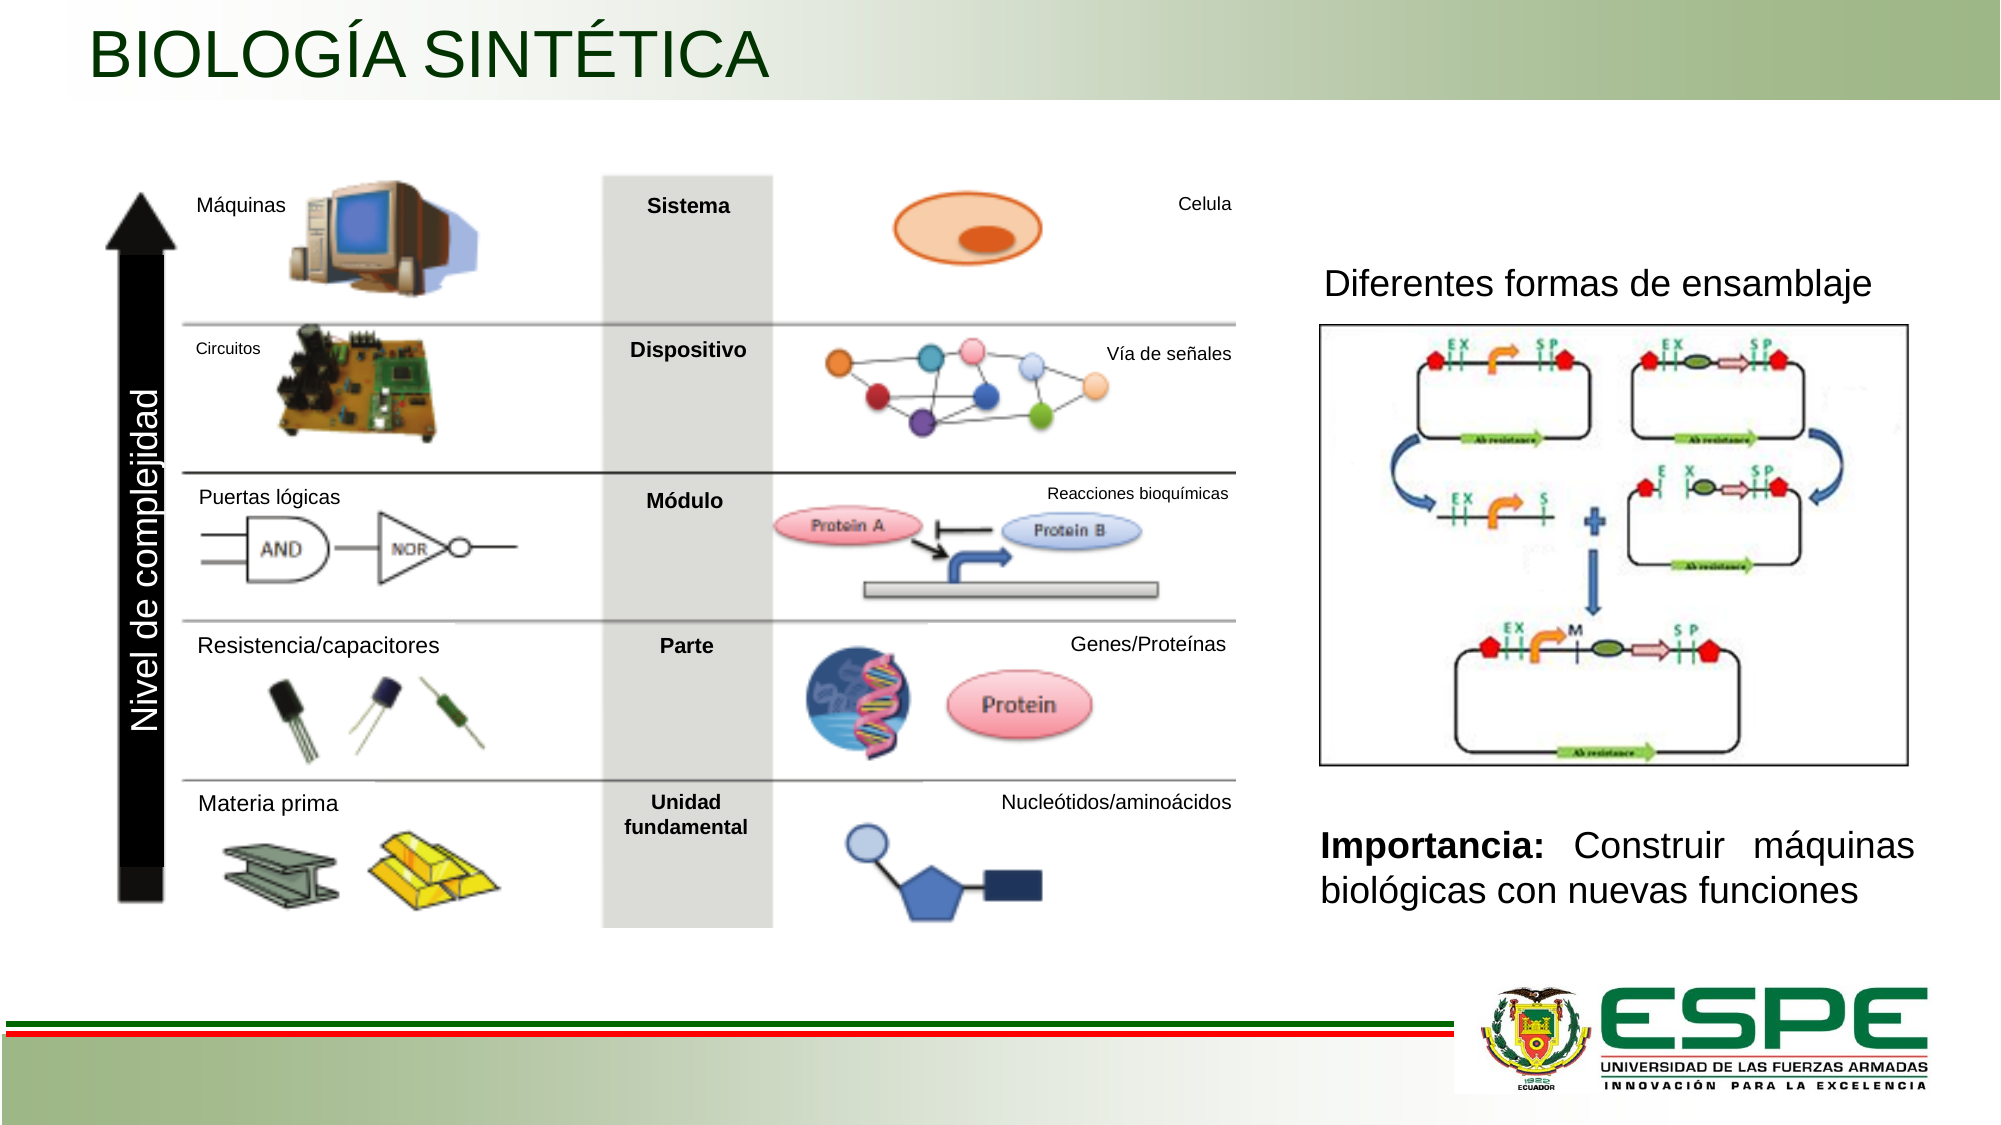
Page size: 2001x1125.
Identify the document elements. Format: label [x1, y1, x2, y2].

text_box [104, 167, 1236, 928]
picture [2, 0, 2000, 1125]
text_box [603, 328, 769, 417]
